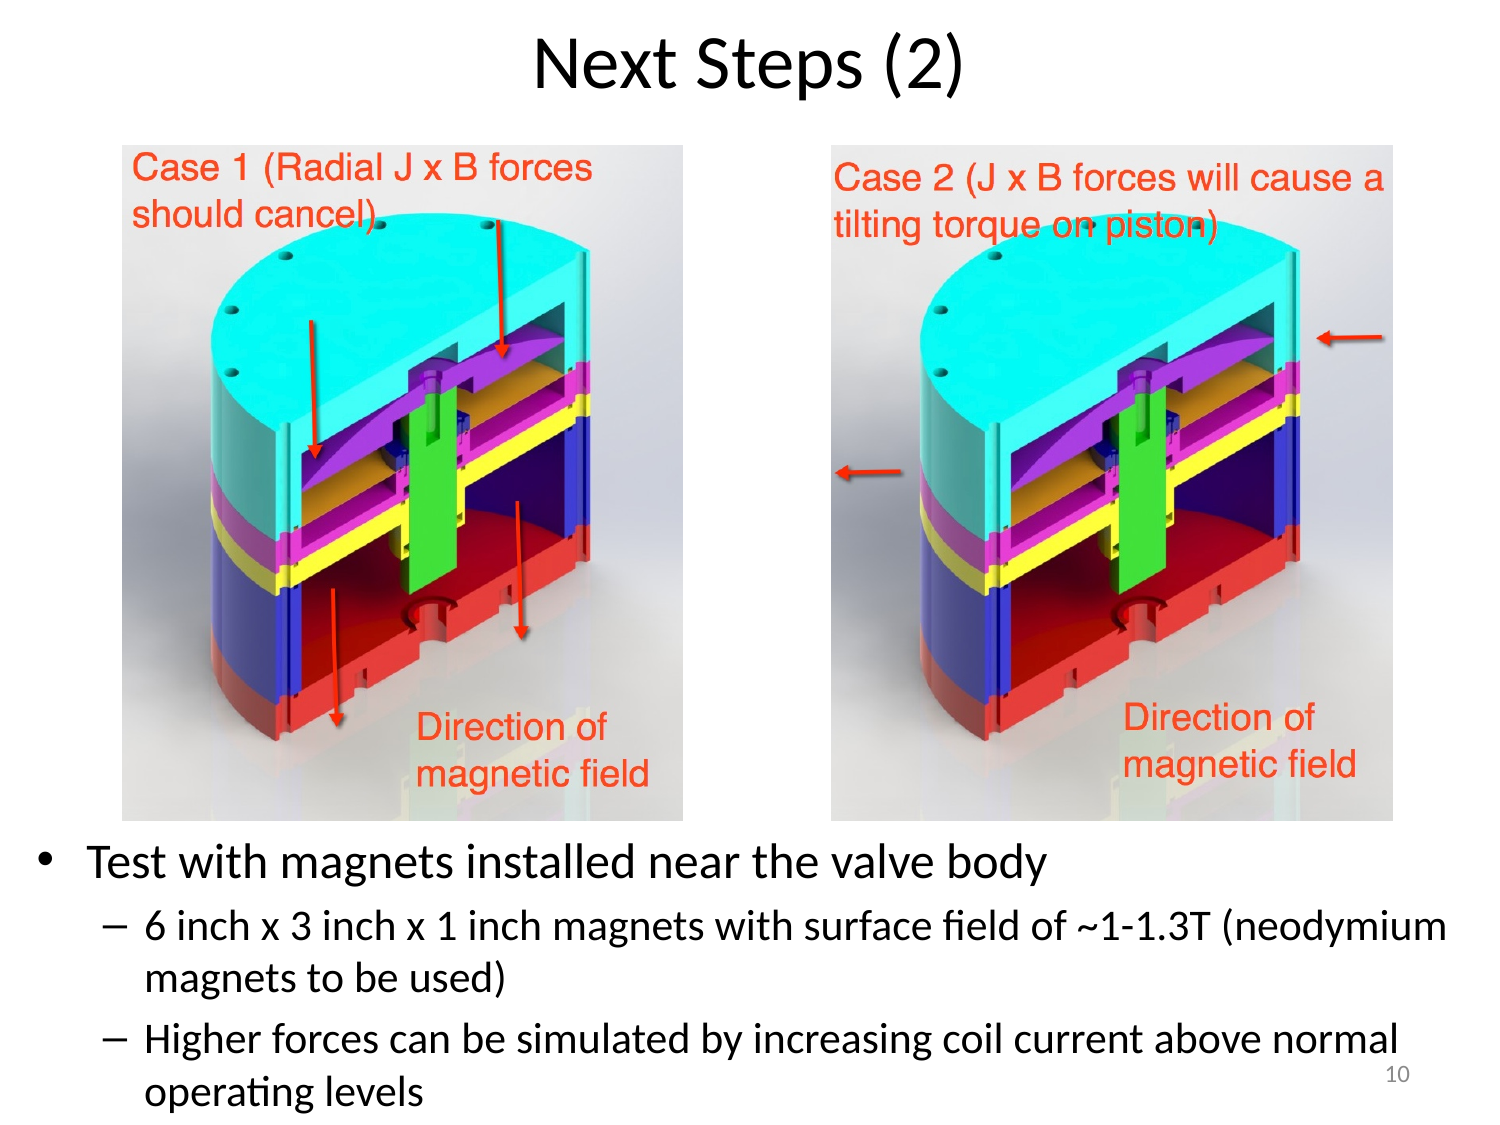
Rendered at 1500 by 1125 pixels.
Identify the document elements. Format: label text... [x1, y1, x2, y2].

picture [121, 145, 683, 821]
picture [831, 145, 1393, 821]
list Test with magnets installed near the valve body 6 inch x 3 inch x 1 inch magnets with surface field of ~1-1.3T (neodymium magnets to be used) Higher forces can be simulated by increasing coil current above normal operating levels [21, 820, 1500, 1124]
title Next Steps (2) [75, 4, 1425, 113]
slide_number 10 [1074, 1042, 1425, 1103]
